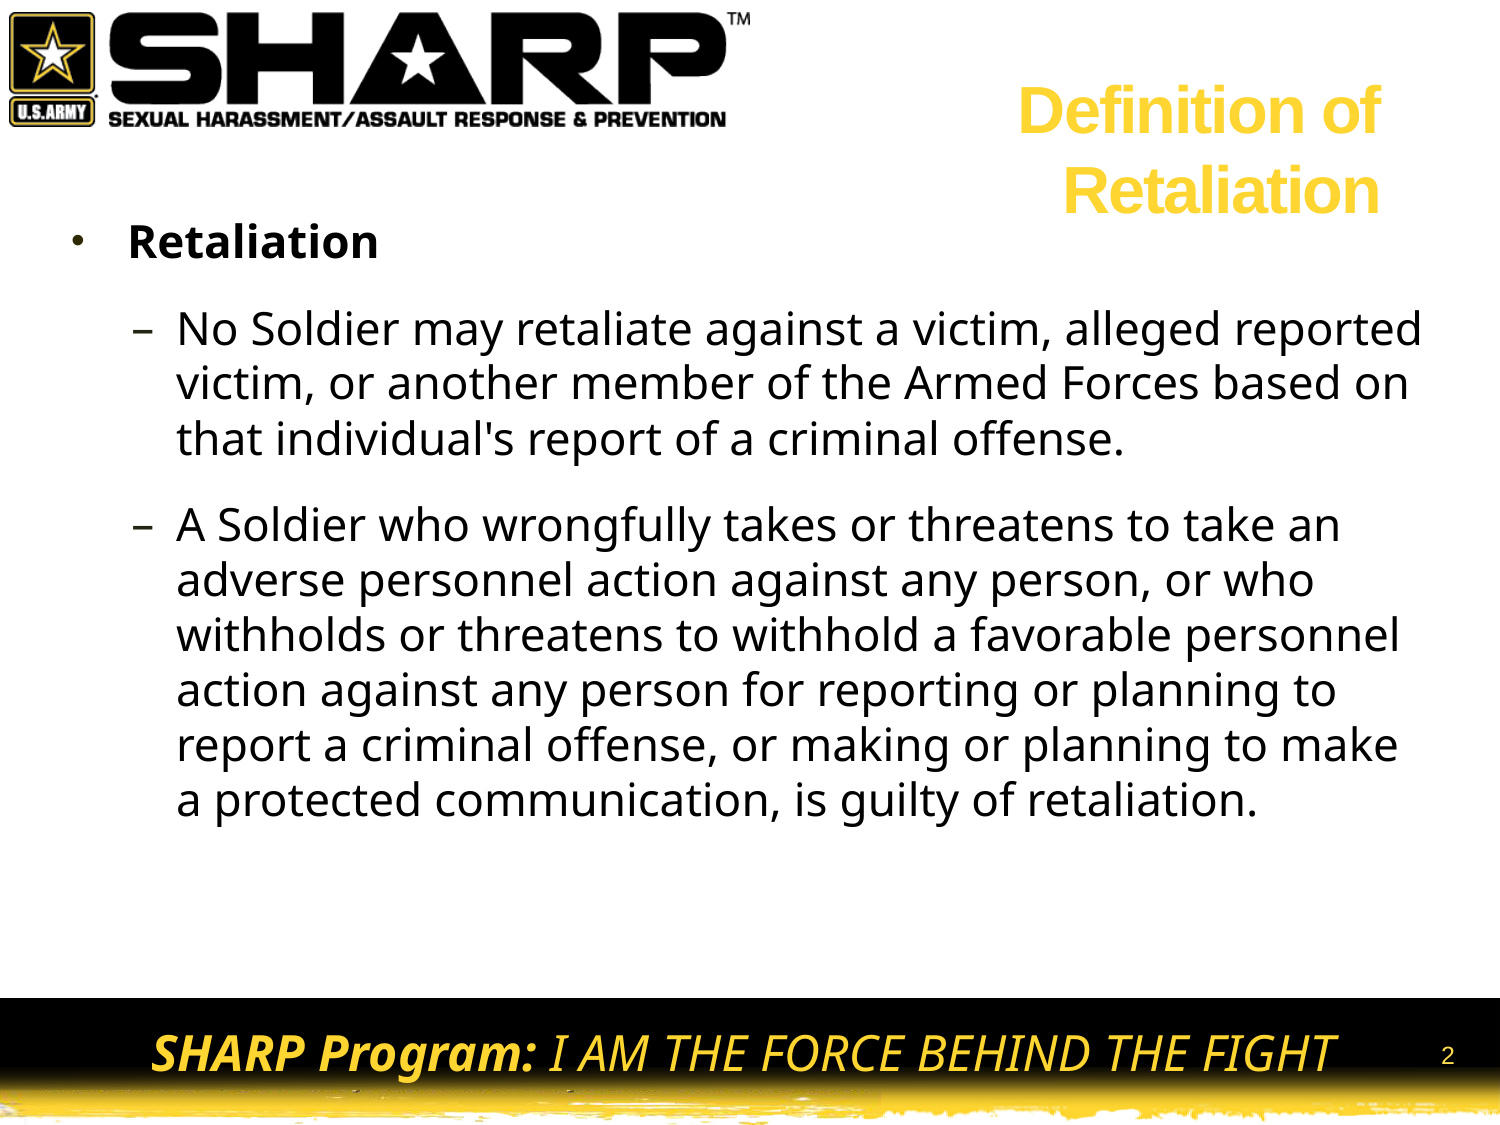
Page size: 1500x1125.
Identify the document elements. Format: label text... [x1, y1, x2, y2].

list Retaliation No Soldier may retaliate against a victim, alleged reported victim, or another member of the Armed Forces based on that individual's report of a criminal offense. A Soldier who wrongfully takes or threatens to take an adverse personnel action against any person, or who withholds or threatens to withhold a favorable personnel action against any person for reporting or planning to report a criminal offense, or making or planning to make a protected communication, is guilty of retaliation. [56, 205, 1444, 920]
title Definition of Retaliation [103, 59, 1397, 205]
picture [9, 12, 750, 127]
picture [0, 998, 1500, 1125]
